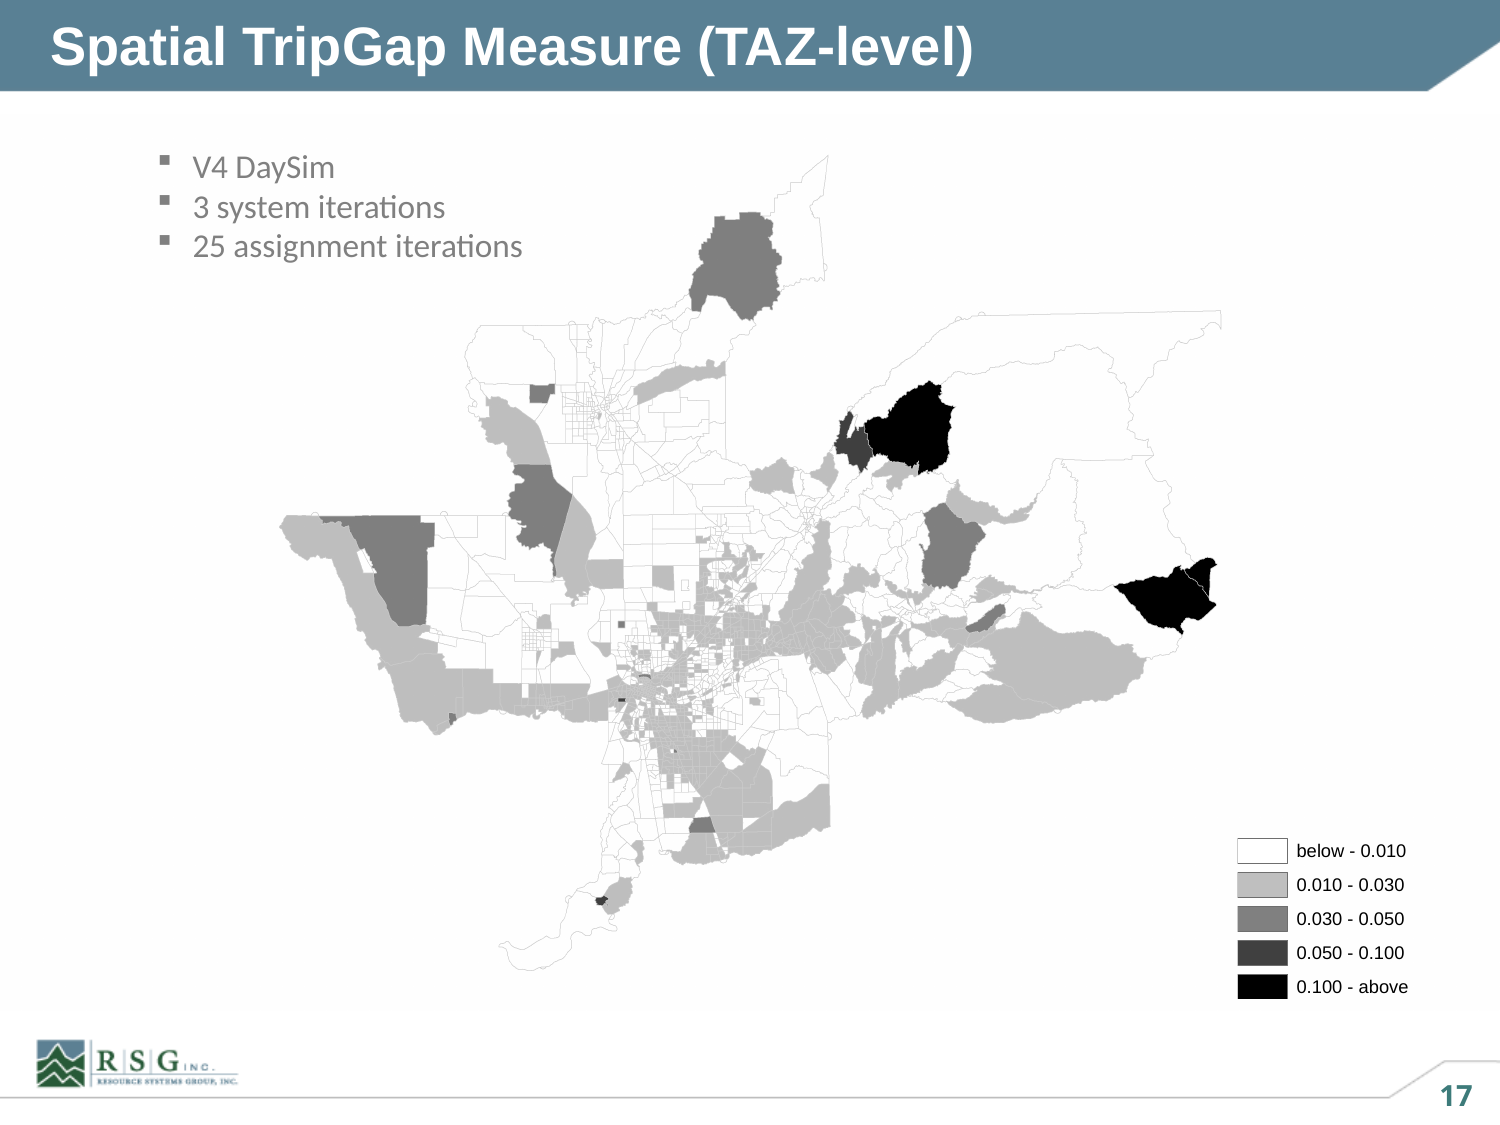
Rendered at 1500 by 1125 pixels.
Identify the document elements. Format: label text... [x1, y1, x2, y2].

picture [0, 39, 1500, 1125]
title Spatial TripGap Measure (TAZ-level) [49, 0, 1426, 88]
